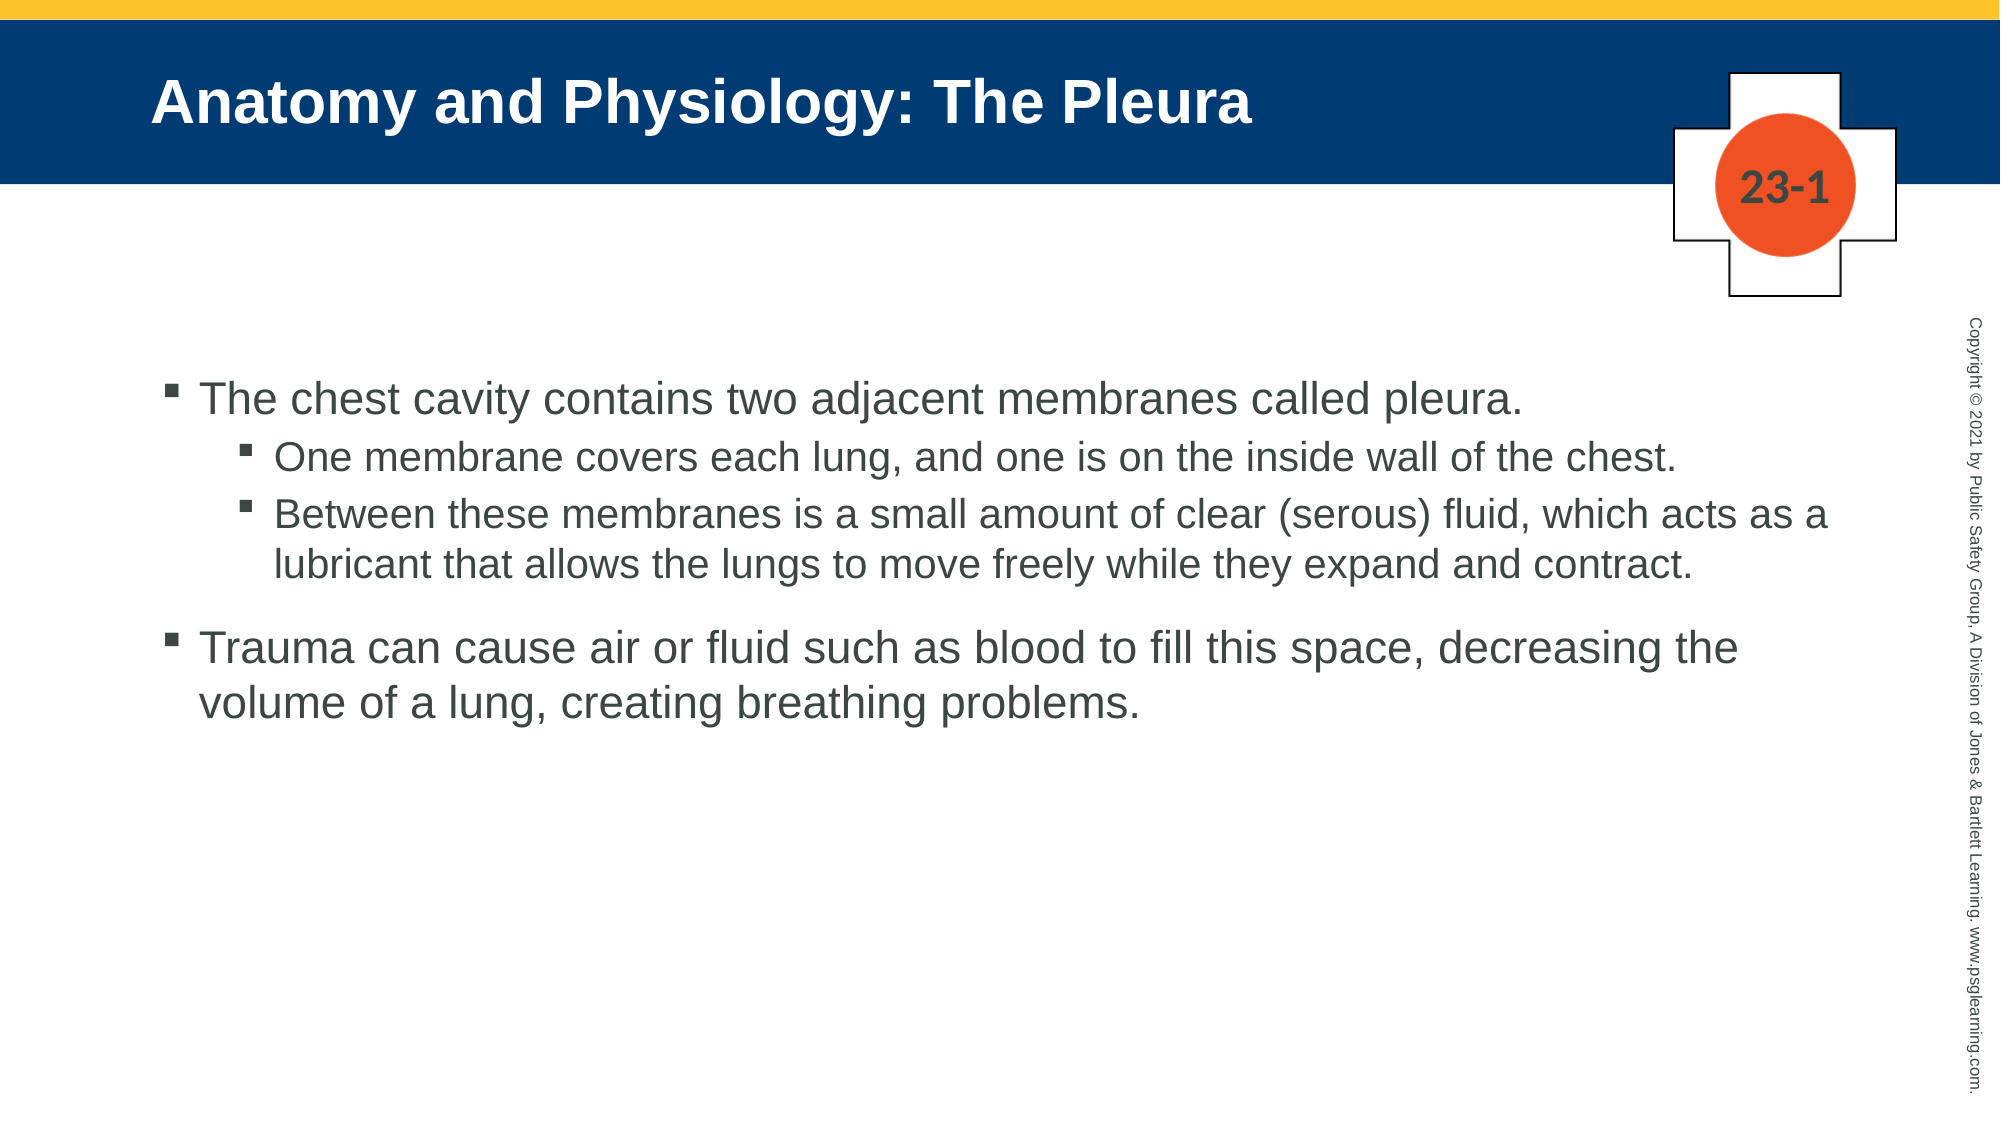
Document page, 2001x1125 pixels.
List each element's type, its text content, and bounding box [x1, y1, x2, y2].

text_box 23-1 [1669, 146, 1673, 222]
picture [1673, 72, 1897, 297]
list The chest cavity contains two adjacent membranes called pleura. One membrane covers each lung, and one is on the inside wall of the chest. Between these membranes is a small amount of clear (serous) fluid, which acts as a lubricant that allows the lungs to move freely while they expand and contract. Trauma can cause air or fluid such as blood to fill this space, decreasing the volume of a lung, creating breathing problems. [146, 361, 1859, 1016]
title Anatomy and Physiology: The Pleura [0, 19, 2000, 185]
